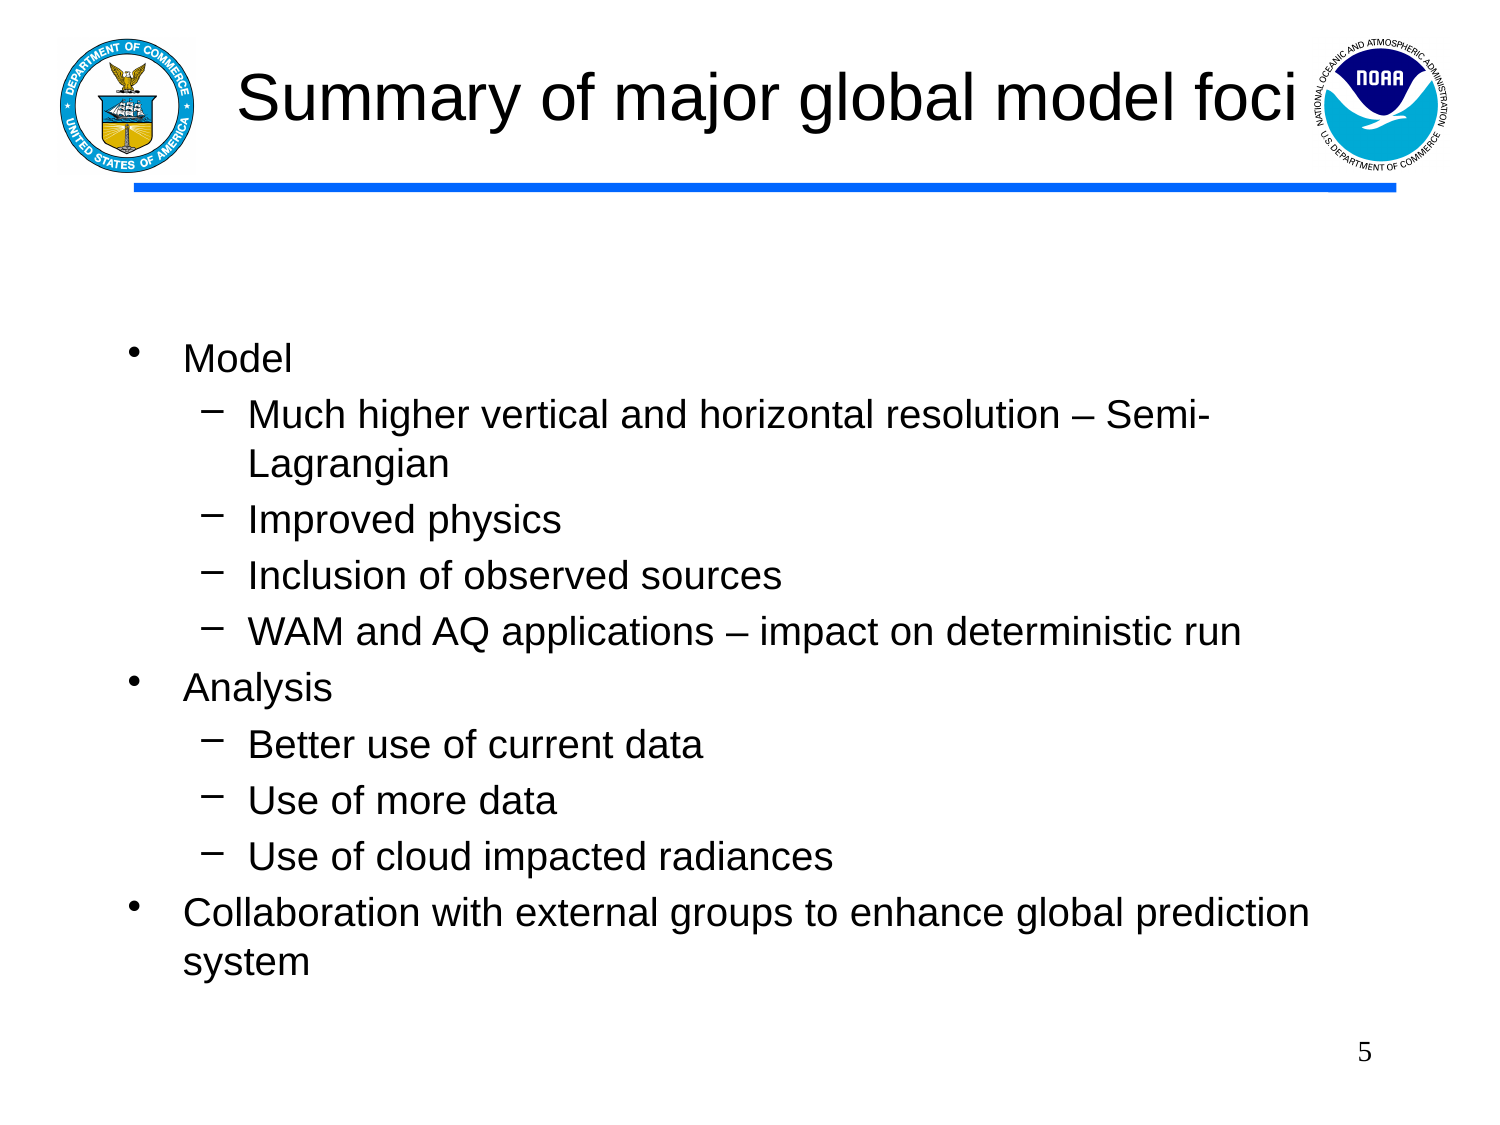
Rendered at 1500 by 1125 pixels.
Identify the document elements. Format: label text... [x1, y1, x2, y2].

slide_number 5 [1074, 1024, 1388, 1101]
list Model Much higher vertical and horizontal resolution – Semi-Lagrangian Improved physics Inclusion of observed sources WAM and AQ applications – impact on deterministic run Analysis Better use of current data Use of more data Use of cloud impacted radiances Collaboration with external groups to enhance global prediction system [112, 324, 1388, 1000]
picture [57, 37, 196, 175]
picture [1332, 37, 1450, 173]
title Summary of major global model foci [204, 0, 1332, 188]
